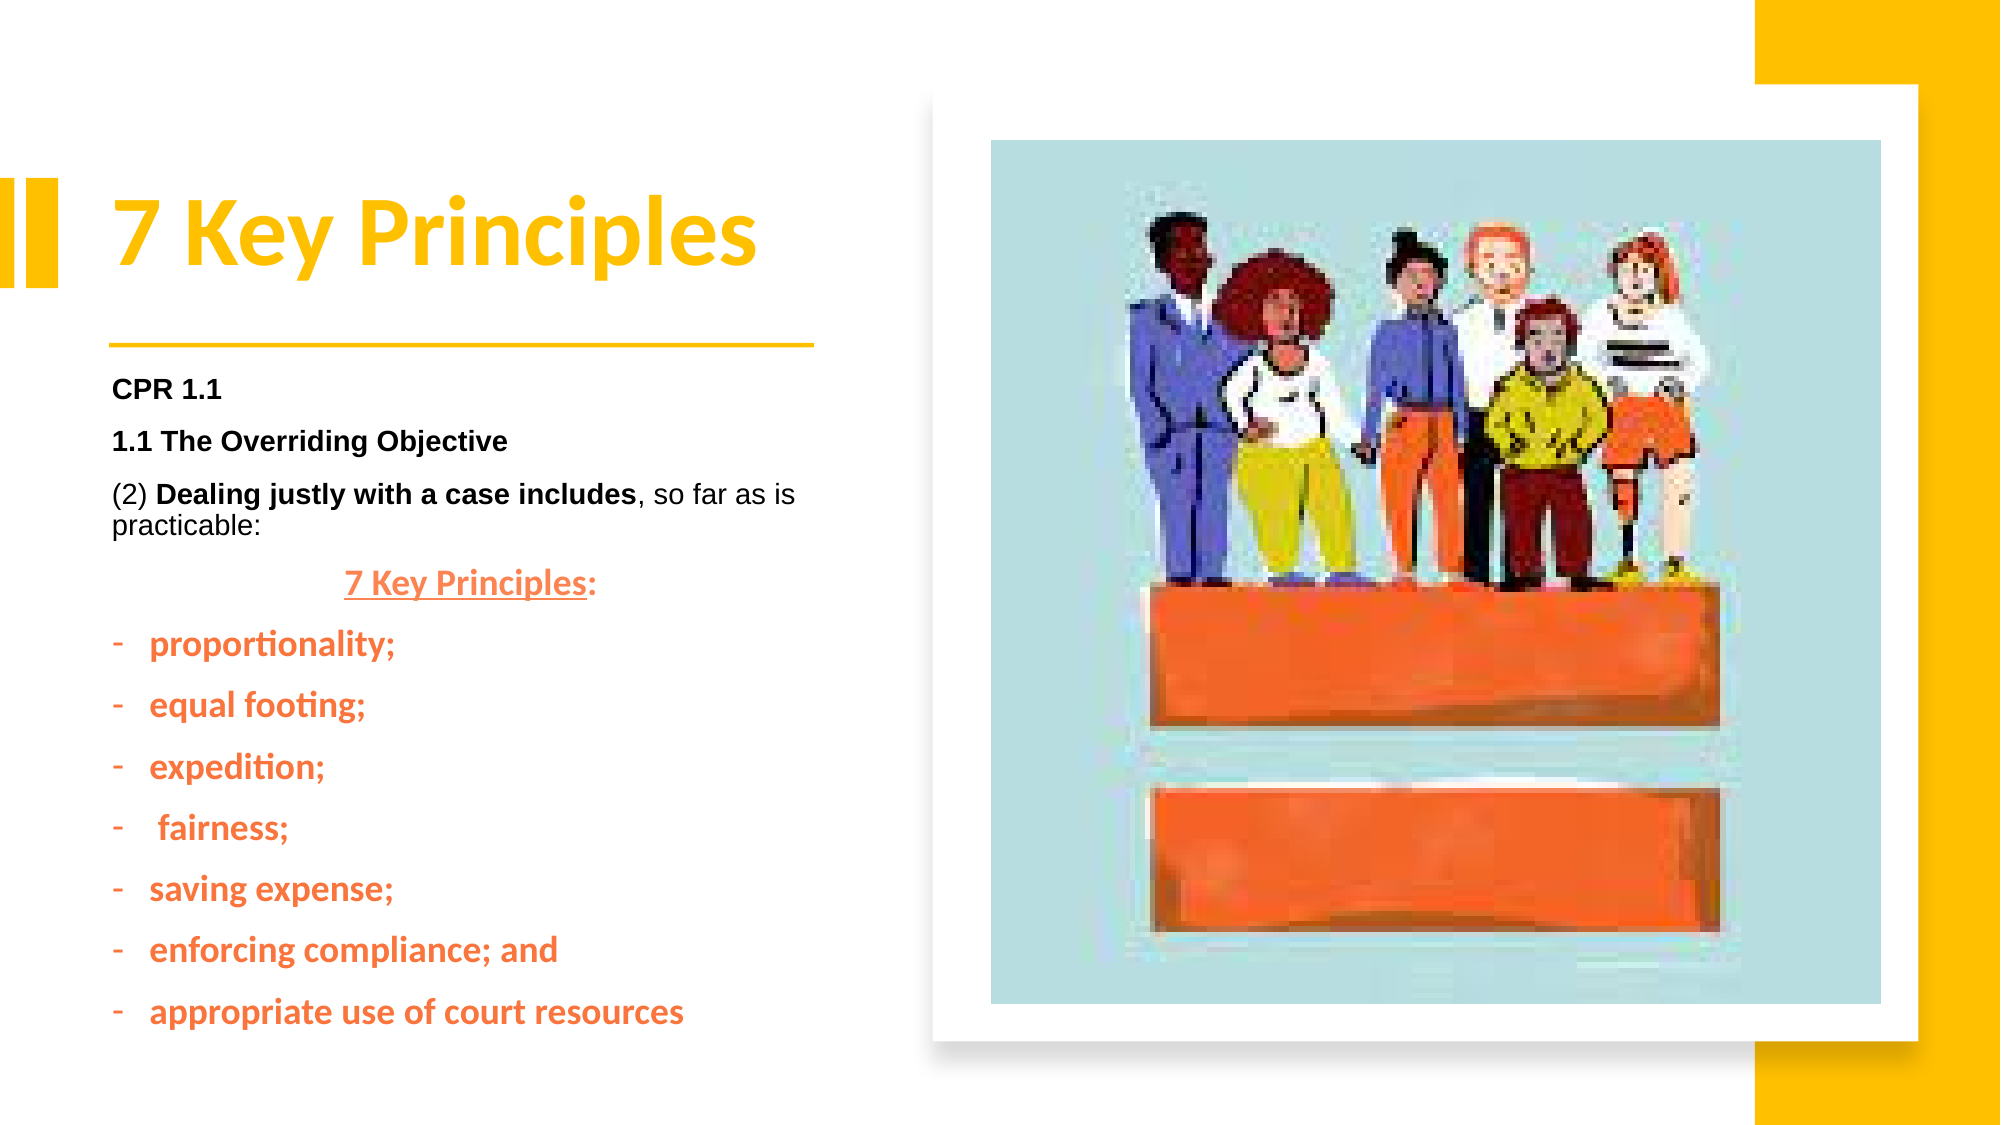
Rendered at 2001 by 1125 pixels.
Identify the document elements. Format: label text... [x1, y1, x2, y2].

title 7 Key Principles [96, 140, 845, 326]
text_box [932, 83, 1919, 1042]
text_box [108, 342, 815, 348]
list CPR 1.1 1.1 The Overriding Objective (2) Dealing justly with a case includes, so far as is practicable: 7 Key Principles: proportionality; equal footing; expedition; fairness; saving expense; enforcing compliance; and appropriate use of court resources [96, 366, 845, 1078]
text_box [1754, 0, 2000, 1125]
text_box [0, 0, 1754, 1125]
picture [990, 140, 1881, 1004]
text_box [0, 177, 59, 289]
